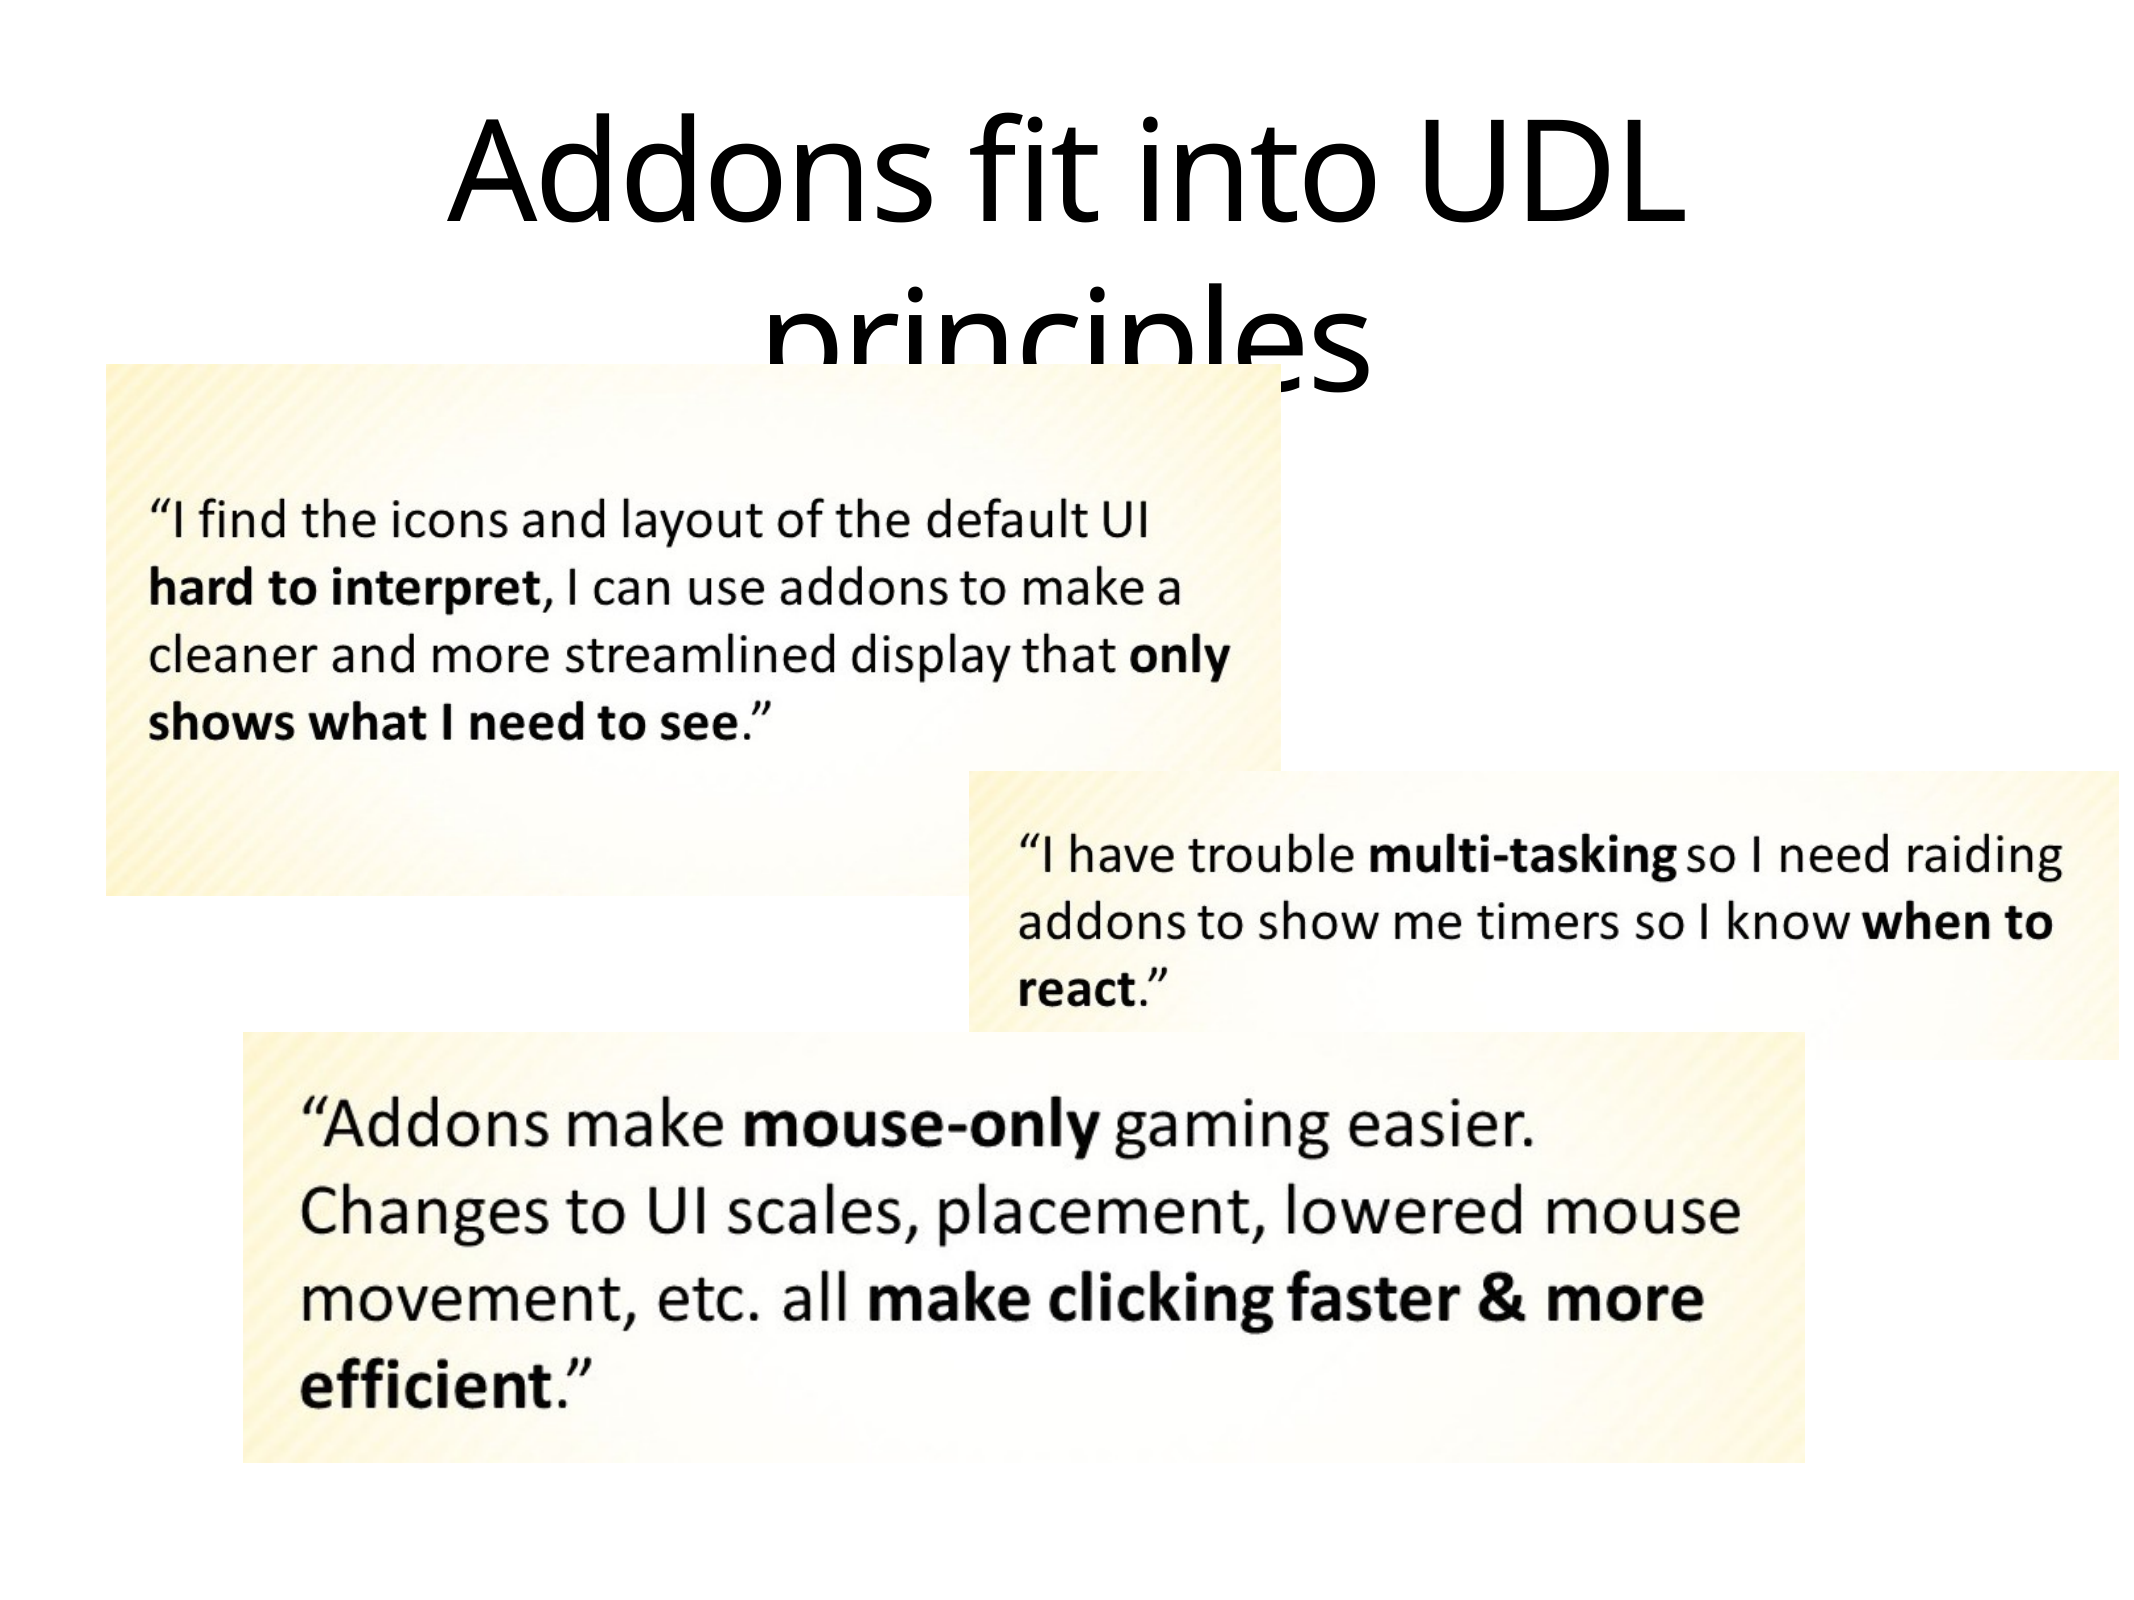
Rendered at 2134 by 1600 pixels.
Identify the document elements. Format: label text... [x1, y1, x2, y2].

picture [106, 364, 2119, 1464]
title Addons fit into UDL principles [155, 72, 1978, 428]
